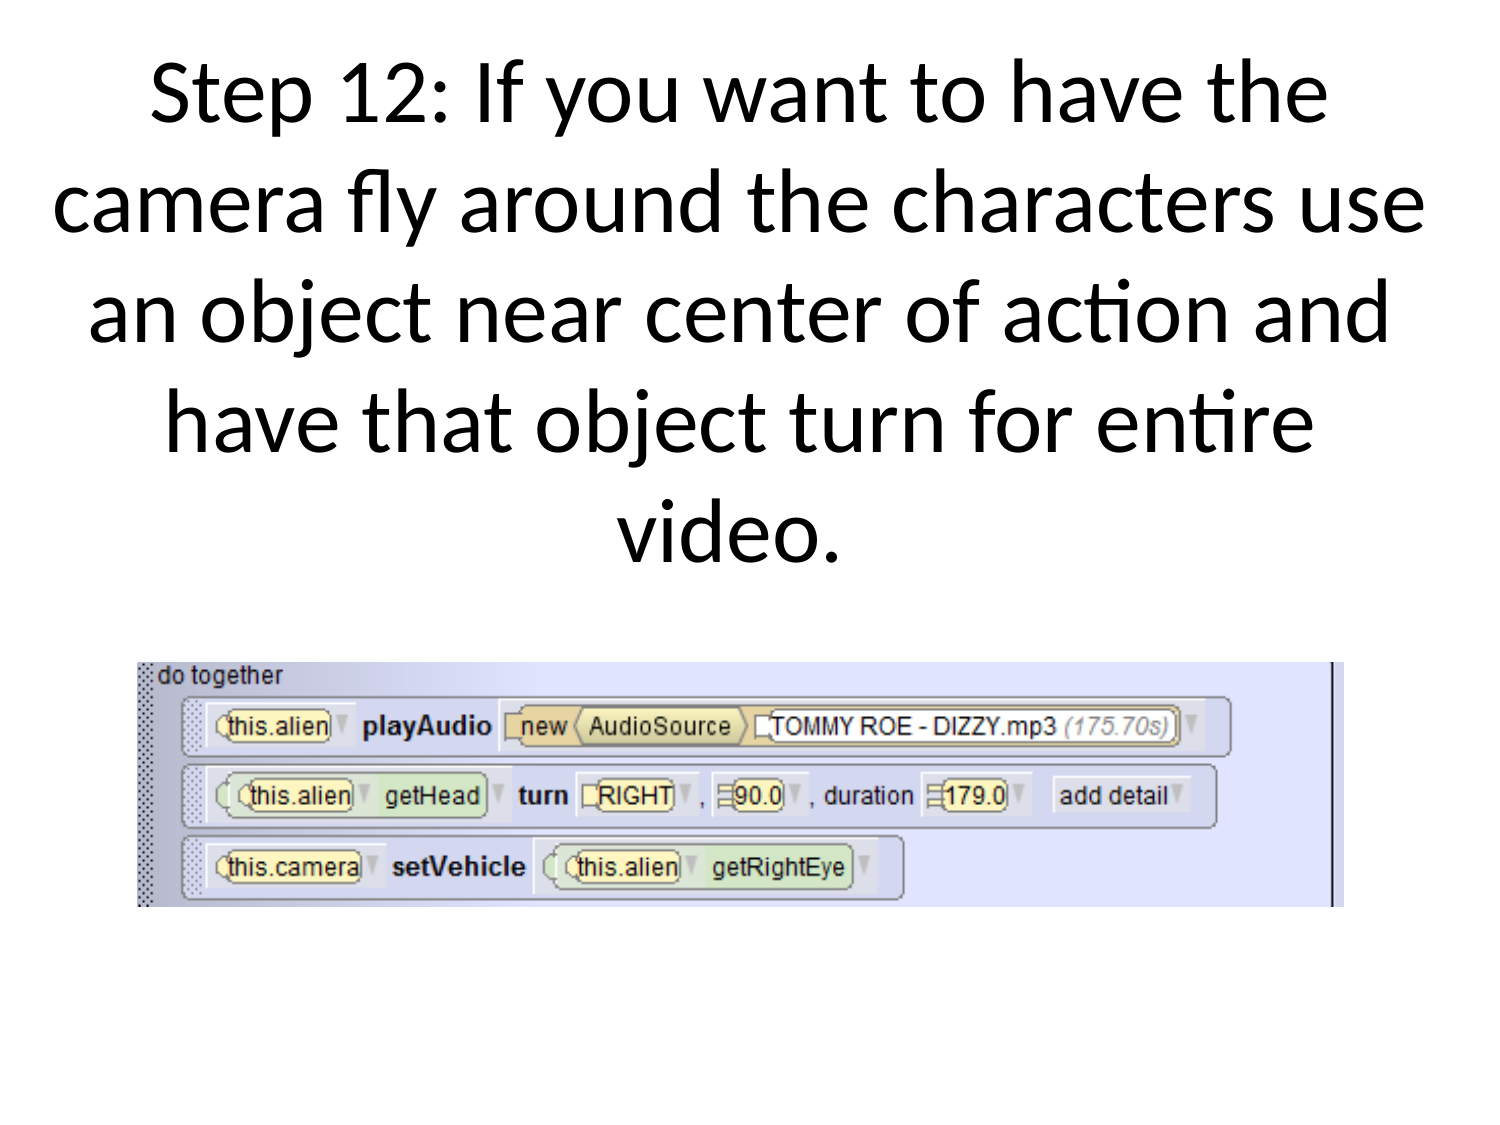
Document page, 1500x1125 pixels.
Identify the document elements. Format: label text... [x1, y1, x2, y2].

picture [137, 662, 1345, 907]
title Step 12: If you want to have the camera fly around the characters use an object near center of action and have that object turn for entire video. [28, 237, 1454, 376]
